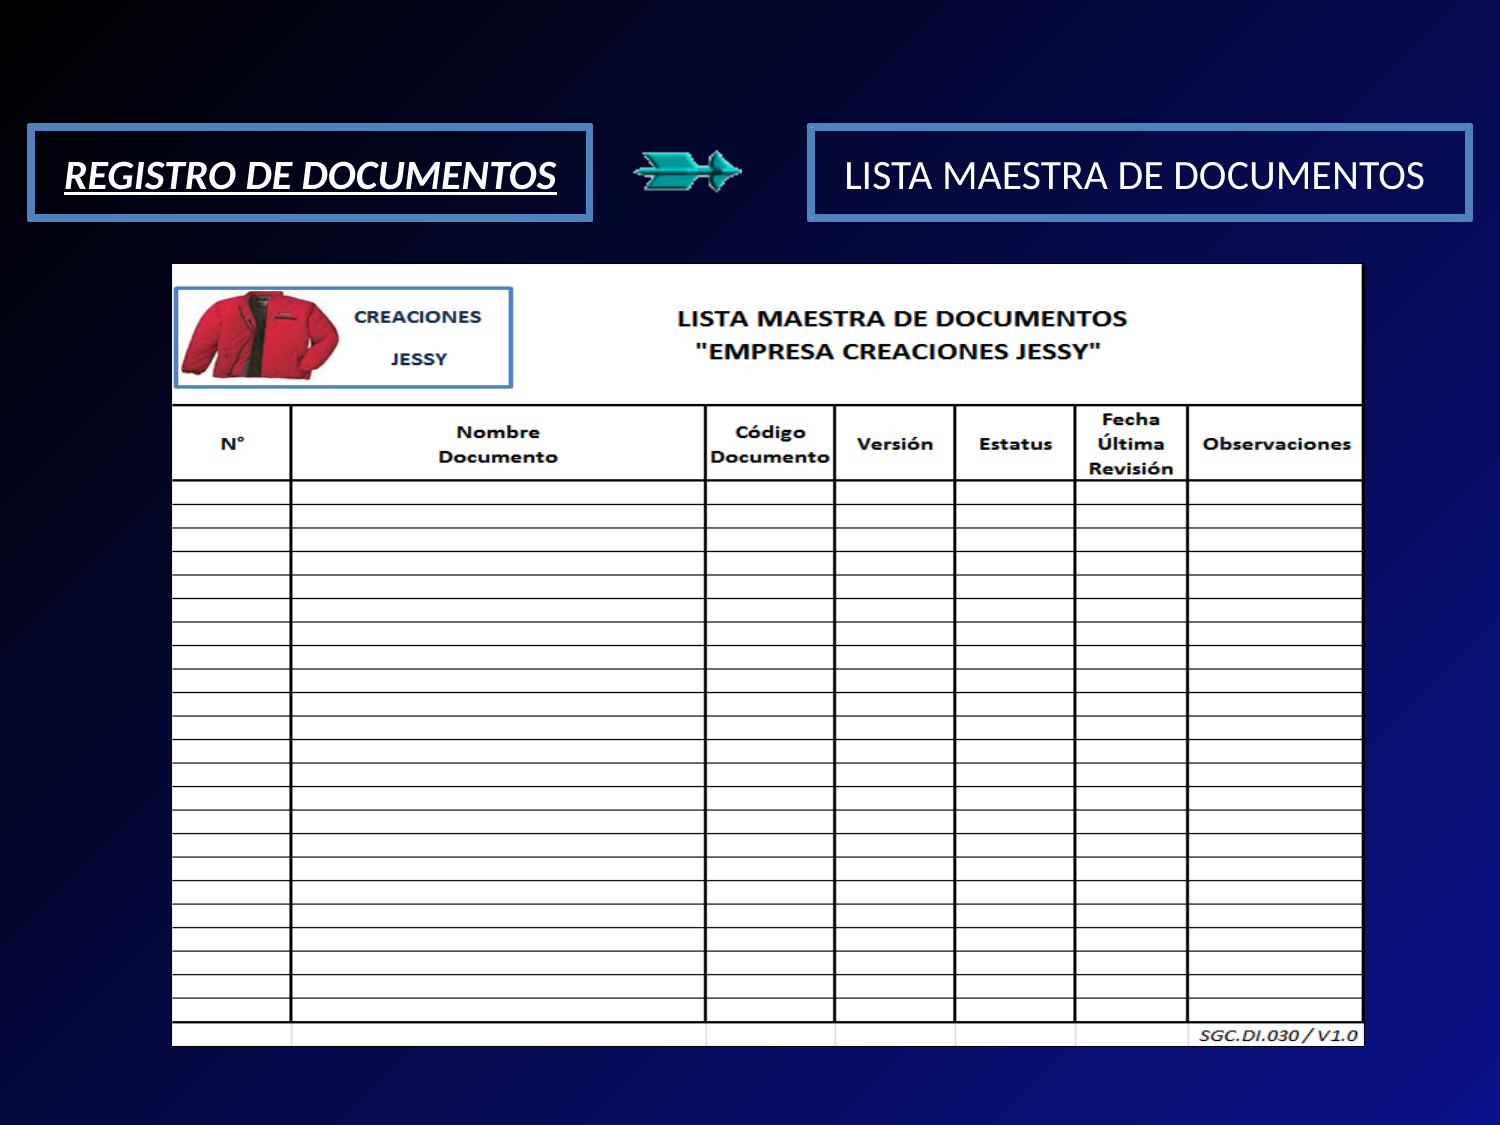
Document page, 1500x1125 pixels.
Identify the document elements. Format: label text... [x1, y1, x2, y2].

text_box LISTA MAESTRA DE DOCUMENTOS [807, 123, 1473, 222]
text_box REGISTRO DE DOCUMENTOS [27, 123, 593, 222]
picture [631, 136, 742, 209]
picture [170, 262, 1365, 1047]
